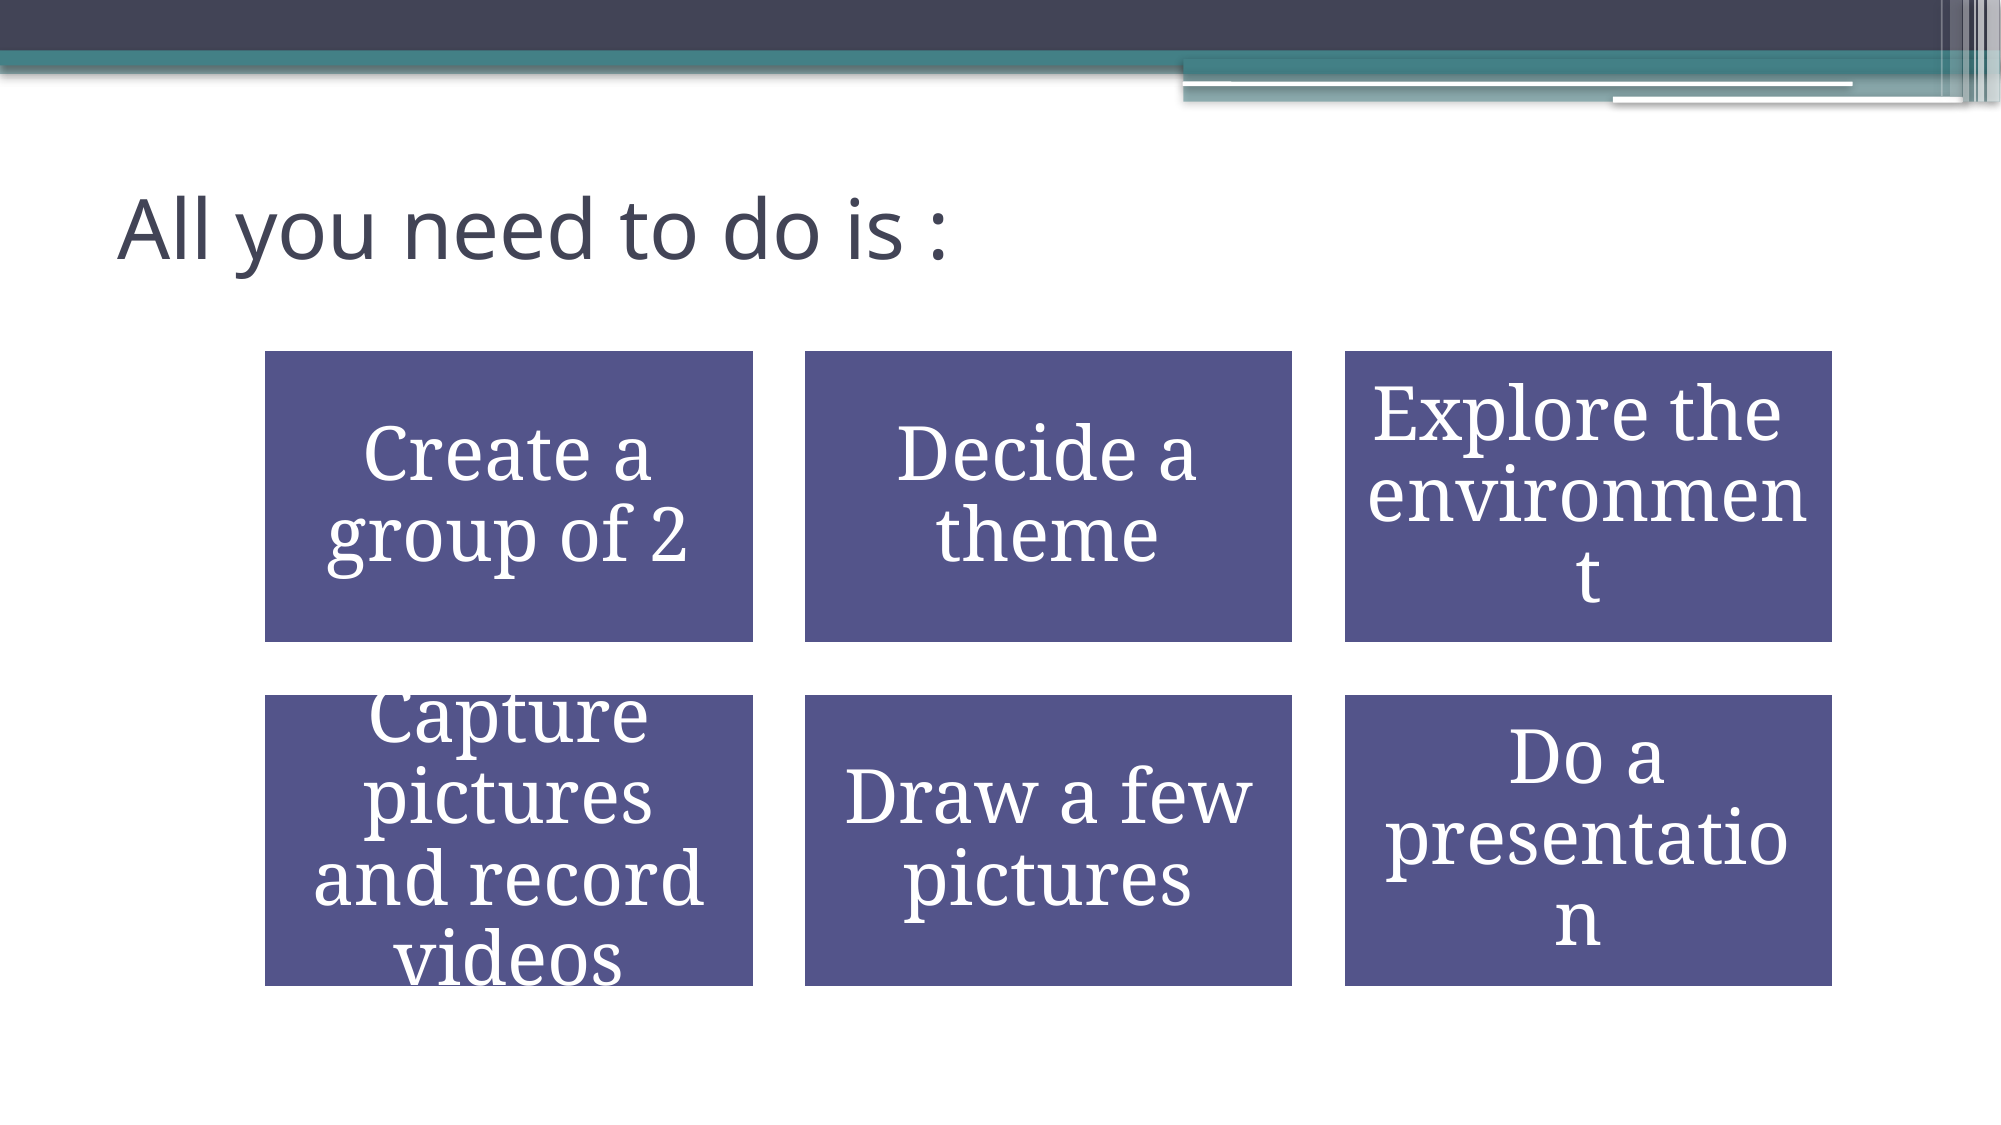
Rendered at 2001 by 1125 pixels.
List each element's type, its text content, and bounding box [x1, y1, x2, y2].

title All you need to do is : [102, 138, 1903, 314]
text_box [263, 312, 1834, 1025]
